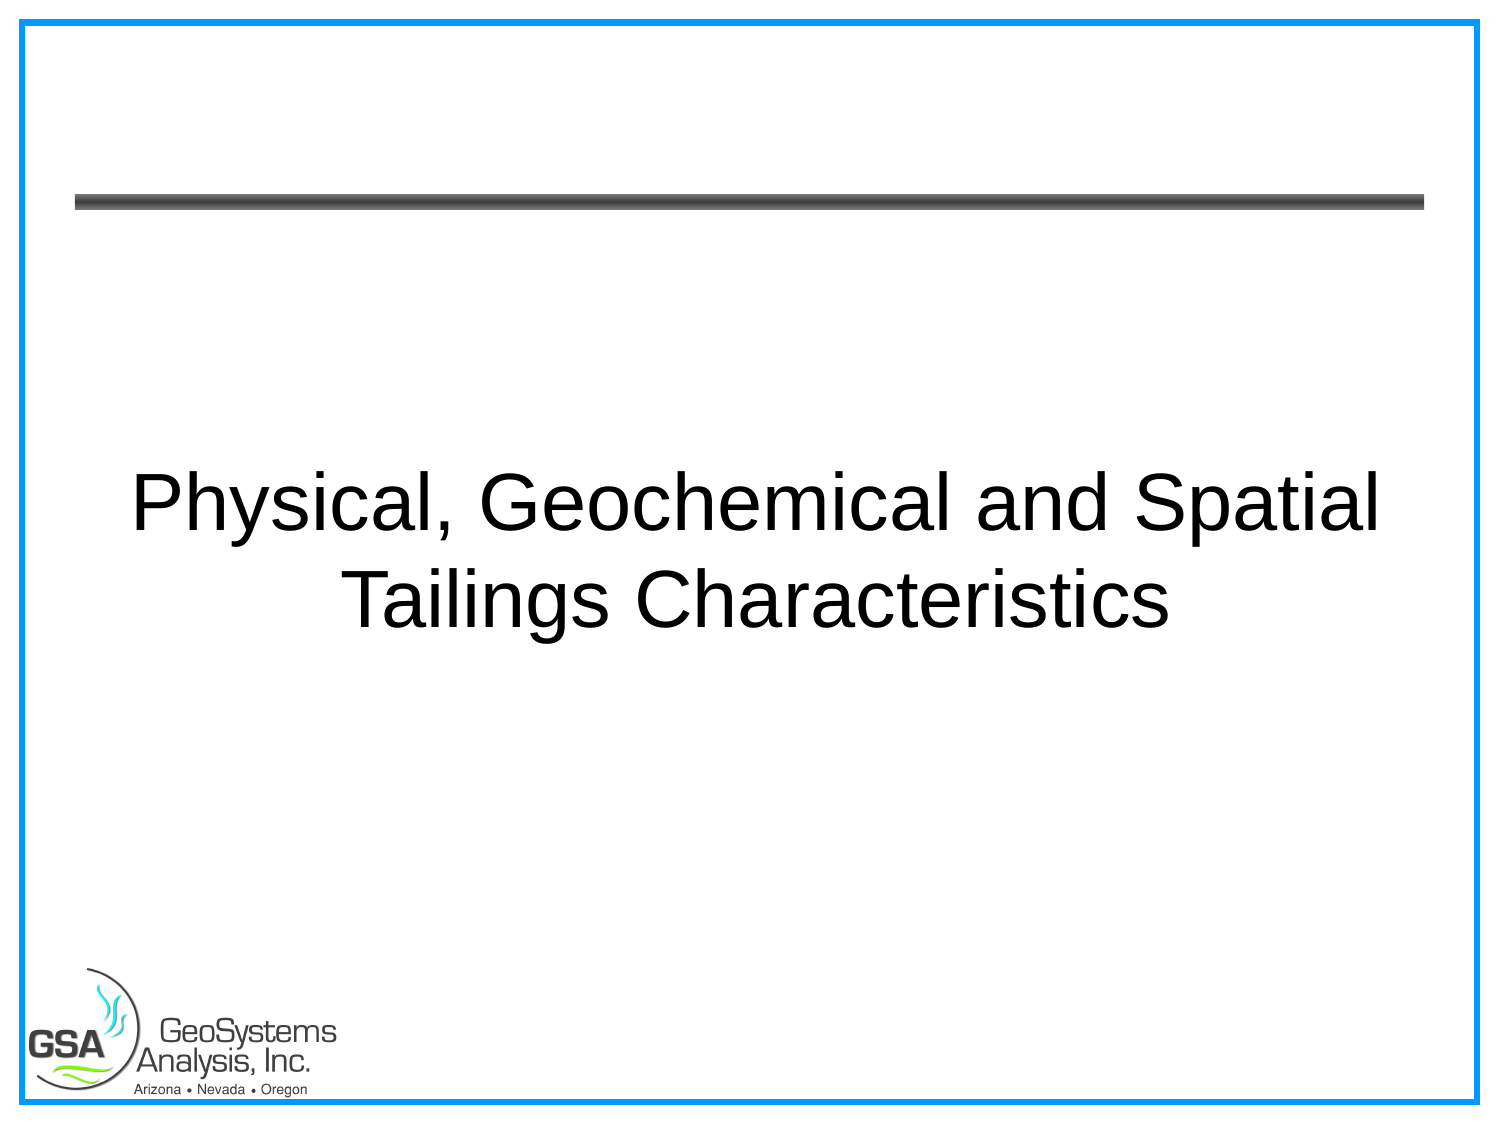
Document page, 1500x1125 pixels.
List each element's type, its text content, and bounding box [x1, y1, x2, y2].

picture [25, 965, 338, 1099]
title Physical, Geochemical and Spatial Tailings Characteristics [81, 408, 1432, 685]
